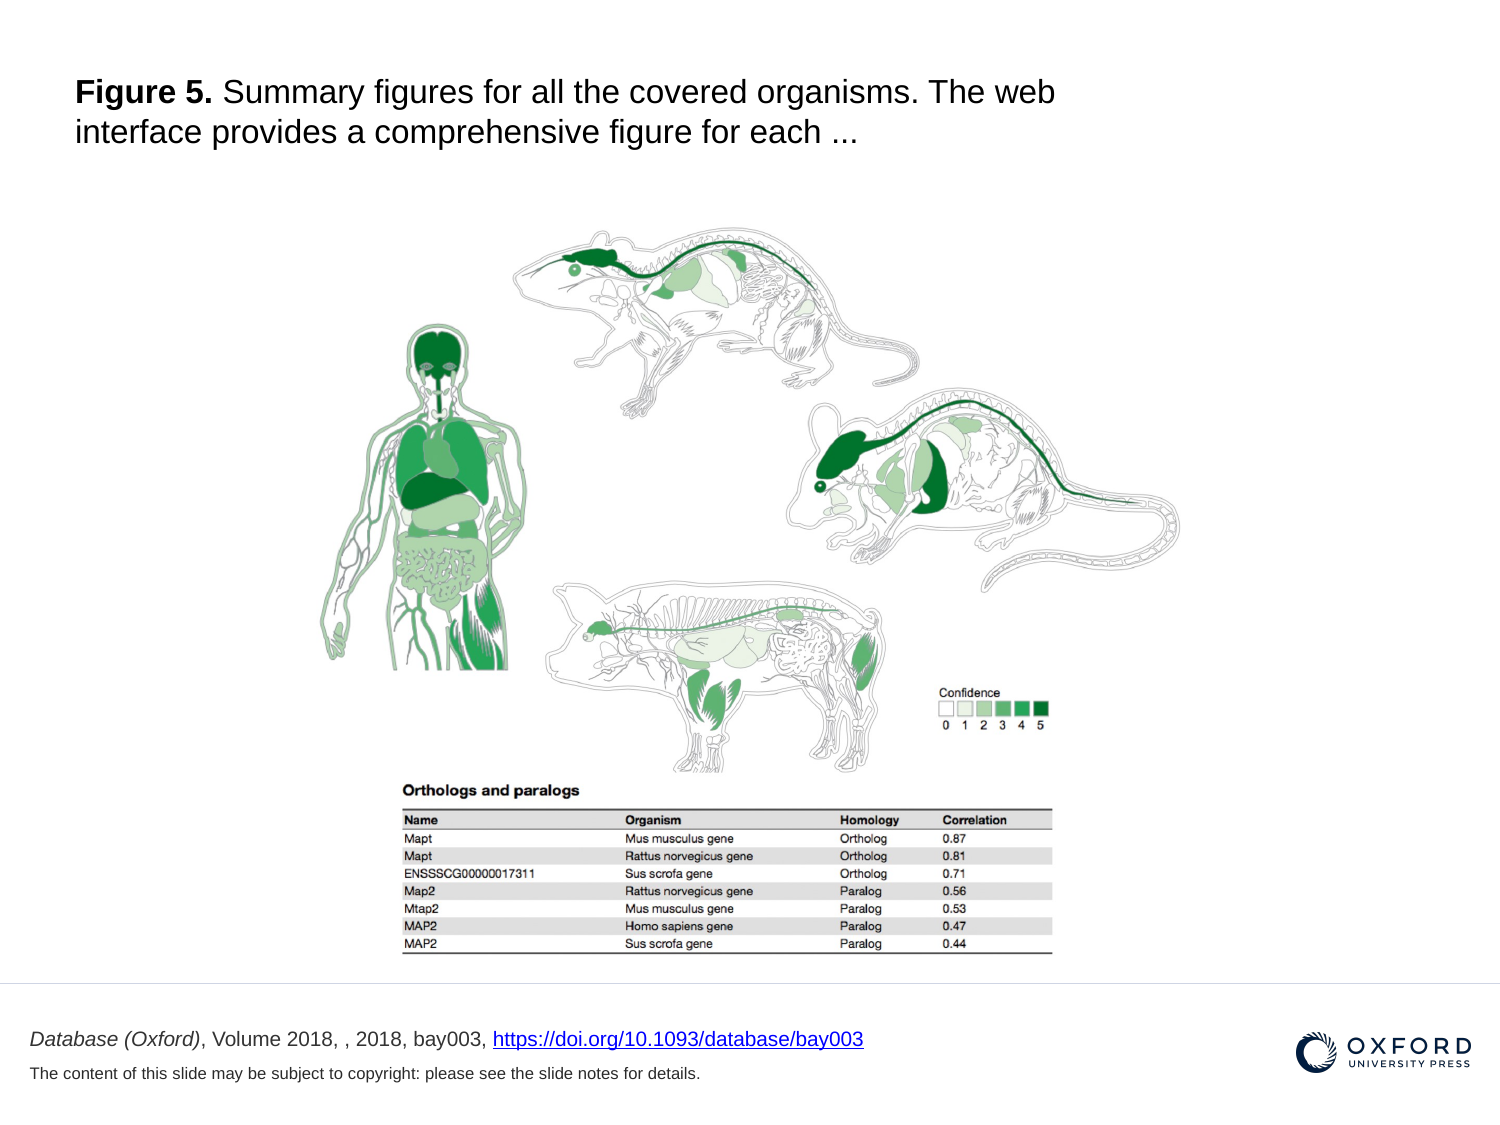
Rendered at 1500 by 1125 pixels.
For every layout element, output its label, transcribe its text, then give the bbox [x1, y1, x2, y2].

picture [1296, 1032, 1471, 1073]
picture [316, 224, 1183, 957]
title Figure 5. Summary figures for all the covered organisms. The web interface provides a comprehensive figure for each ... [75, 69, 1078, 171]
footer Database (Oxford), Volume 2018, , 2018, bay003, https://doi.org/10.1093/database/bay003 The content of this slide may be subject to copyright: please see the slide notes for details. [0, 983, 1260, 1125]
